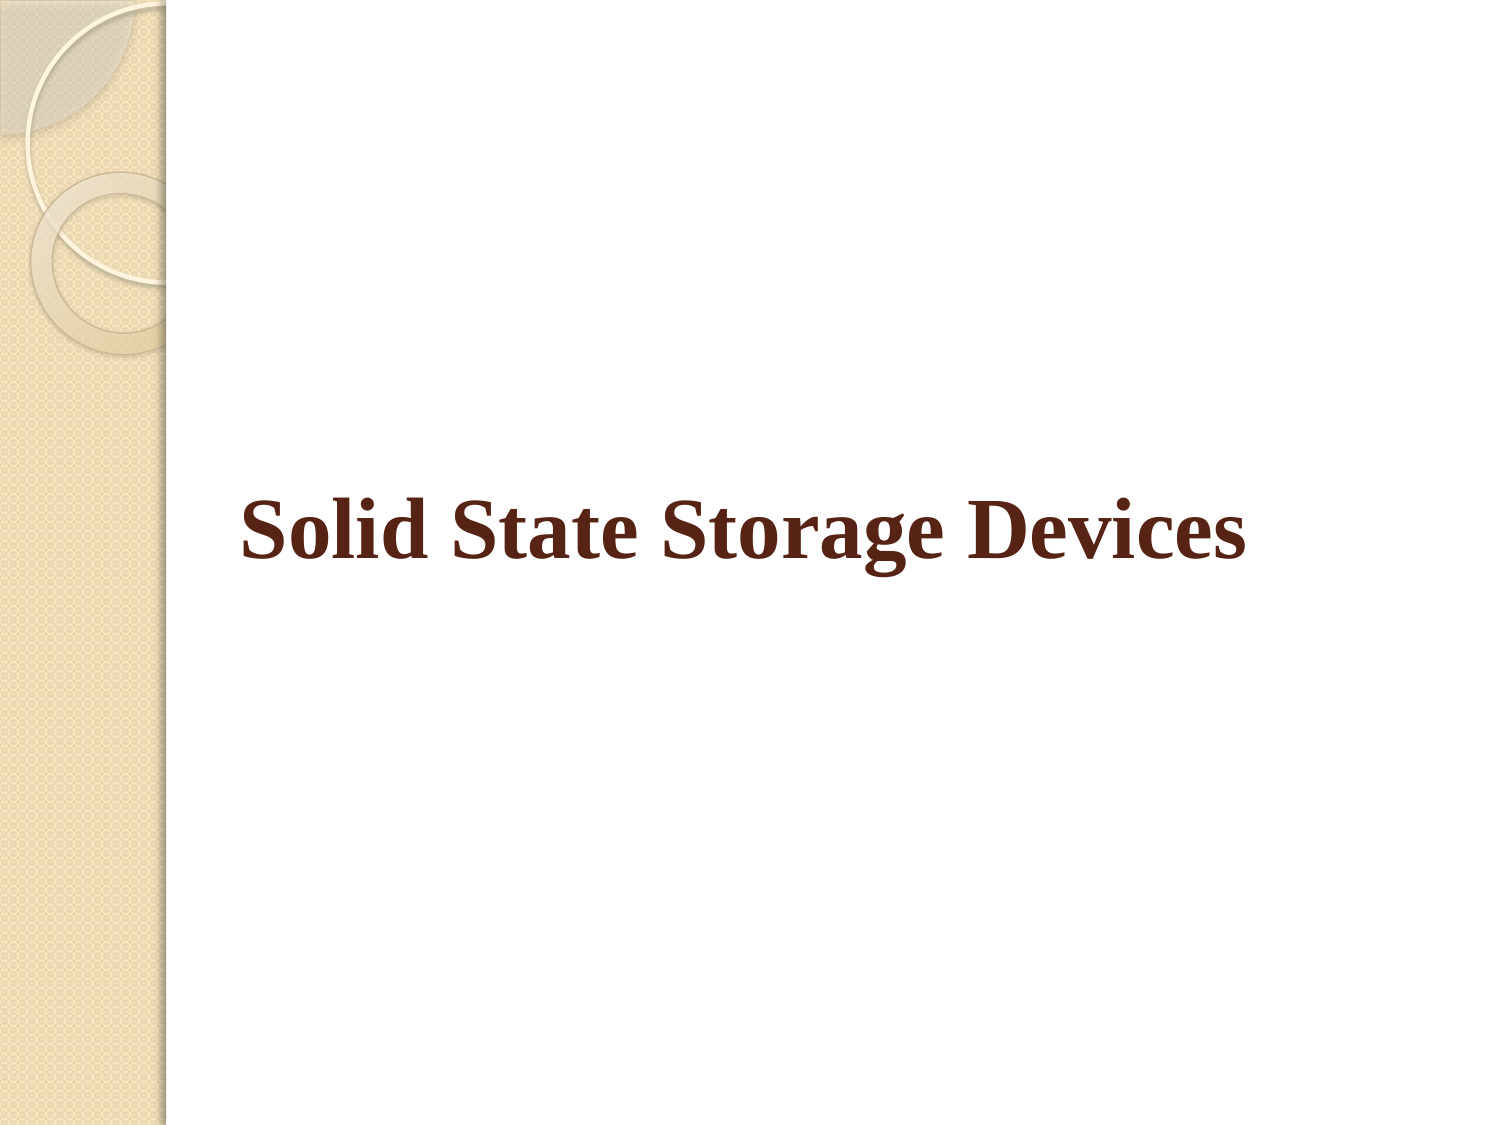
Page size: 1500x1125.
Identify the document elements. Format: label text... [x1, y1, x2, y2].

text_box Solid State Storage Devices [224, 462, 1455, 650]
